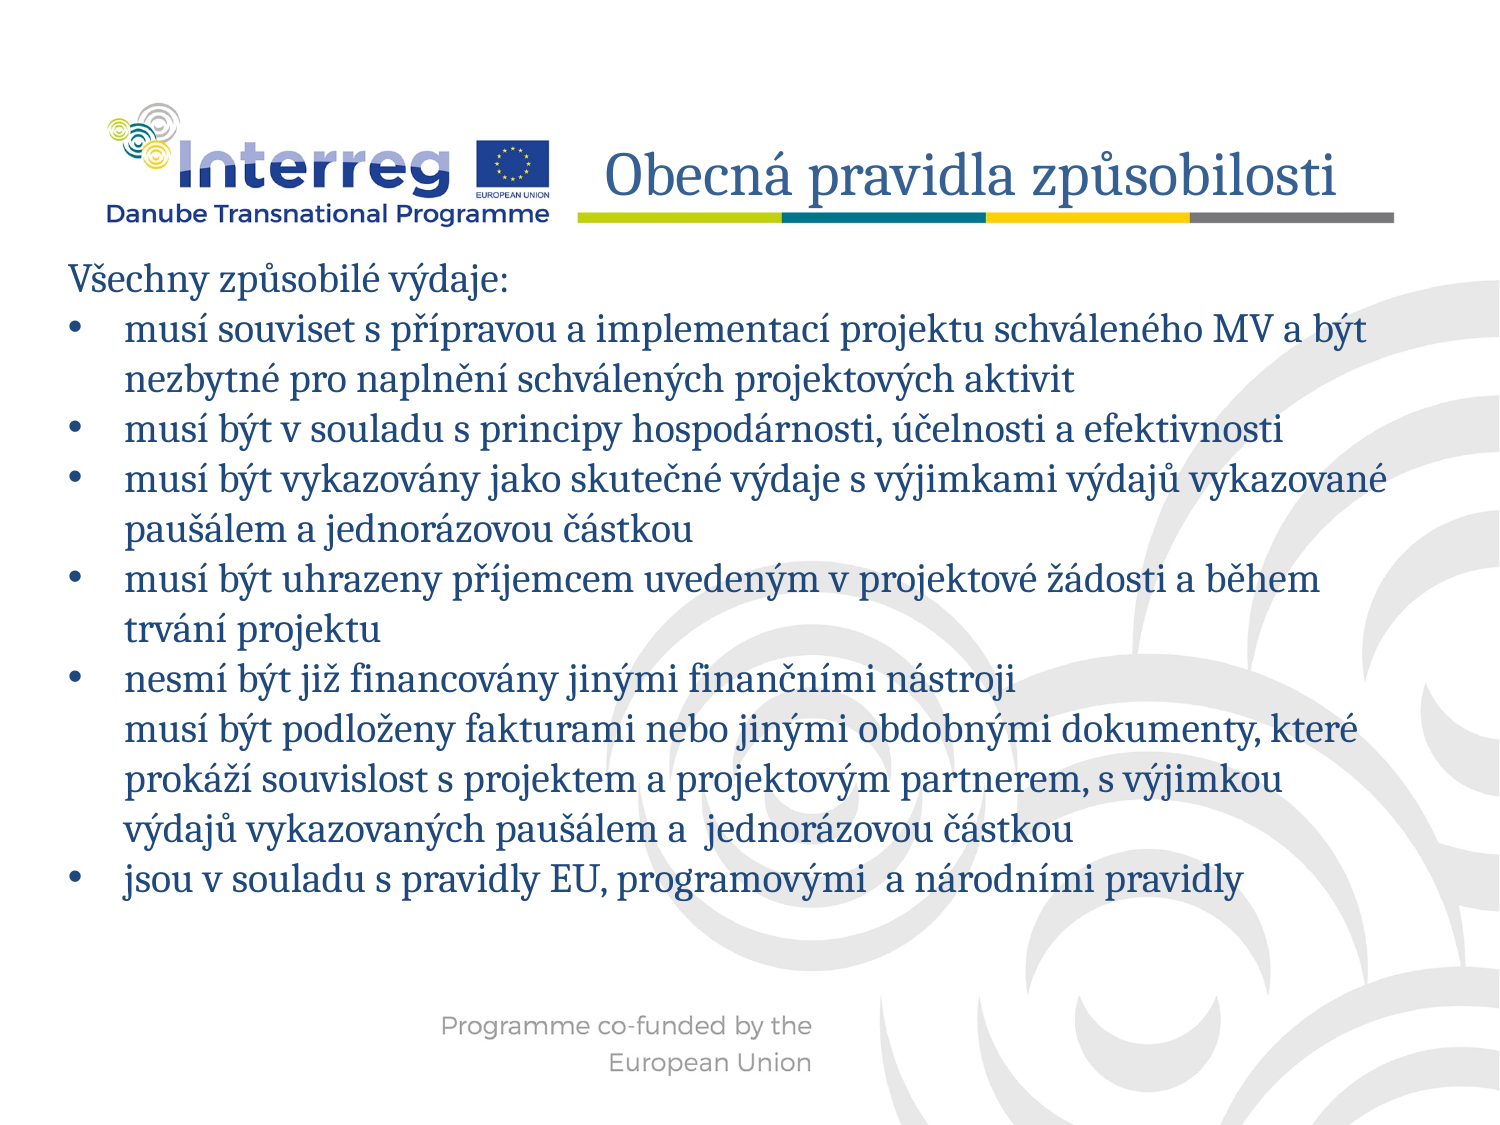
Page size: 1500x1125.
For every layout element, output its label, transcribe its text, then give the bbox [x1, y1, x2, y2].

text_box Všechny způsobilé výdaje: musí souviset s přípravou a implementací projektu schváleného MV a být nezbytné pro naplnění schválených projektových aktivit musí být v souladu s principy hospodárnosti, účelnosti a efektivnosti musí být vykazovány jako skutečné výdaje s výjimkami výdajů vykazované paušálem a jednorázovou částkou musí být uhrazeny příjemcem uvedeným v projektové žádosti a během trvání projektu nesmí být již financovány jinými finančními nástroji musí být podloženy fakturami nebo jinými obdobnými dokumenty, které prokáží souvislost s projektem a projektovým partnerem, s výjimkou výdajů vykazovaných paušálem a jednorázovou částkou jsou v souladu s pravidly EU, programovými a národními pravidly [53, 243, 1412, 909]
picture [0, 0, 1500, 1125]
text_box Obecná pravidla způsobilosti [560, 125, 1384, 220]
